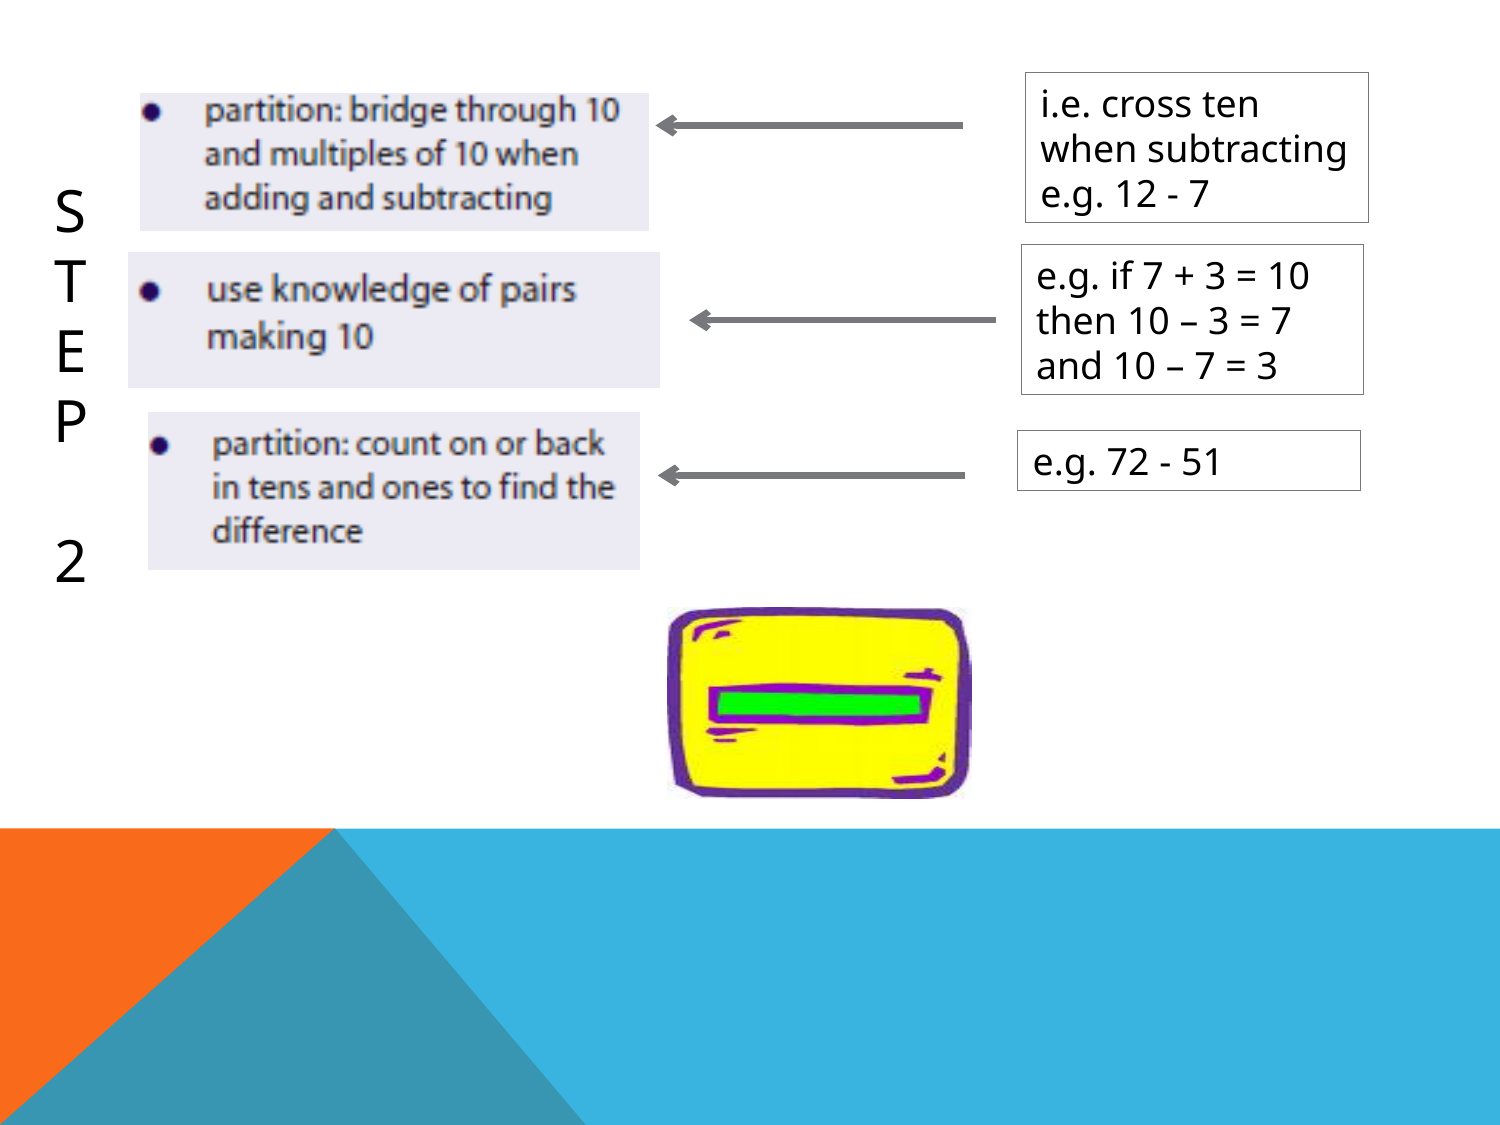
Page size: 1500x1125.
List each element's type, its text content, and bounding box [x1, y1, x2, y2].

title S T E P 2 [17, 207, 124, 562]
picture [148, 412, 640, 570]
picture [139, 92, 649, 231]
text_box e.g. if 7 + 3 = 10 then 10 – 3 = 7 and 10 – 7 = 3 [1021, 244, 1364, 395]
picture [127, 252, 661, 389]
picture [667, 606, 973, 799]
text_box e.g. 72 - 51 [1017, 430, 1361, 491]
text_box i.e. cross ten when subtracting e.g. 12 - 7 [1025, 72, 1369, 223]
